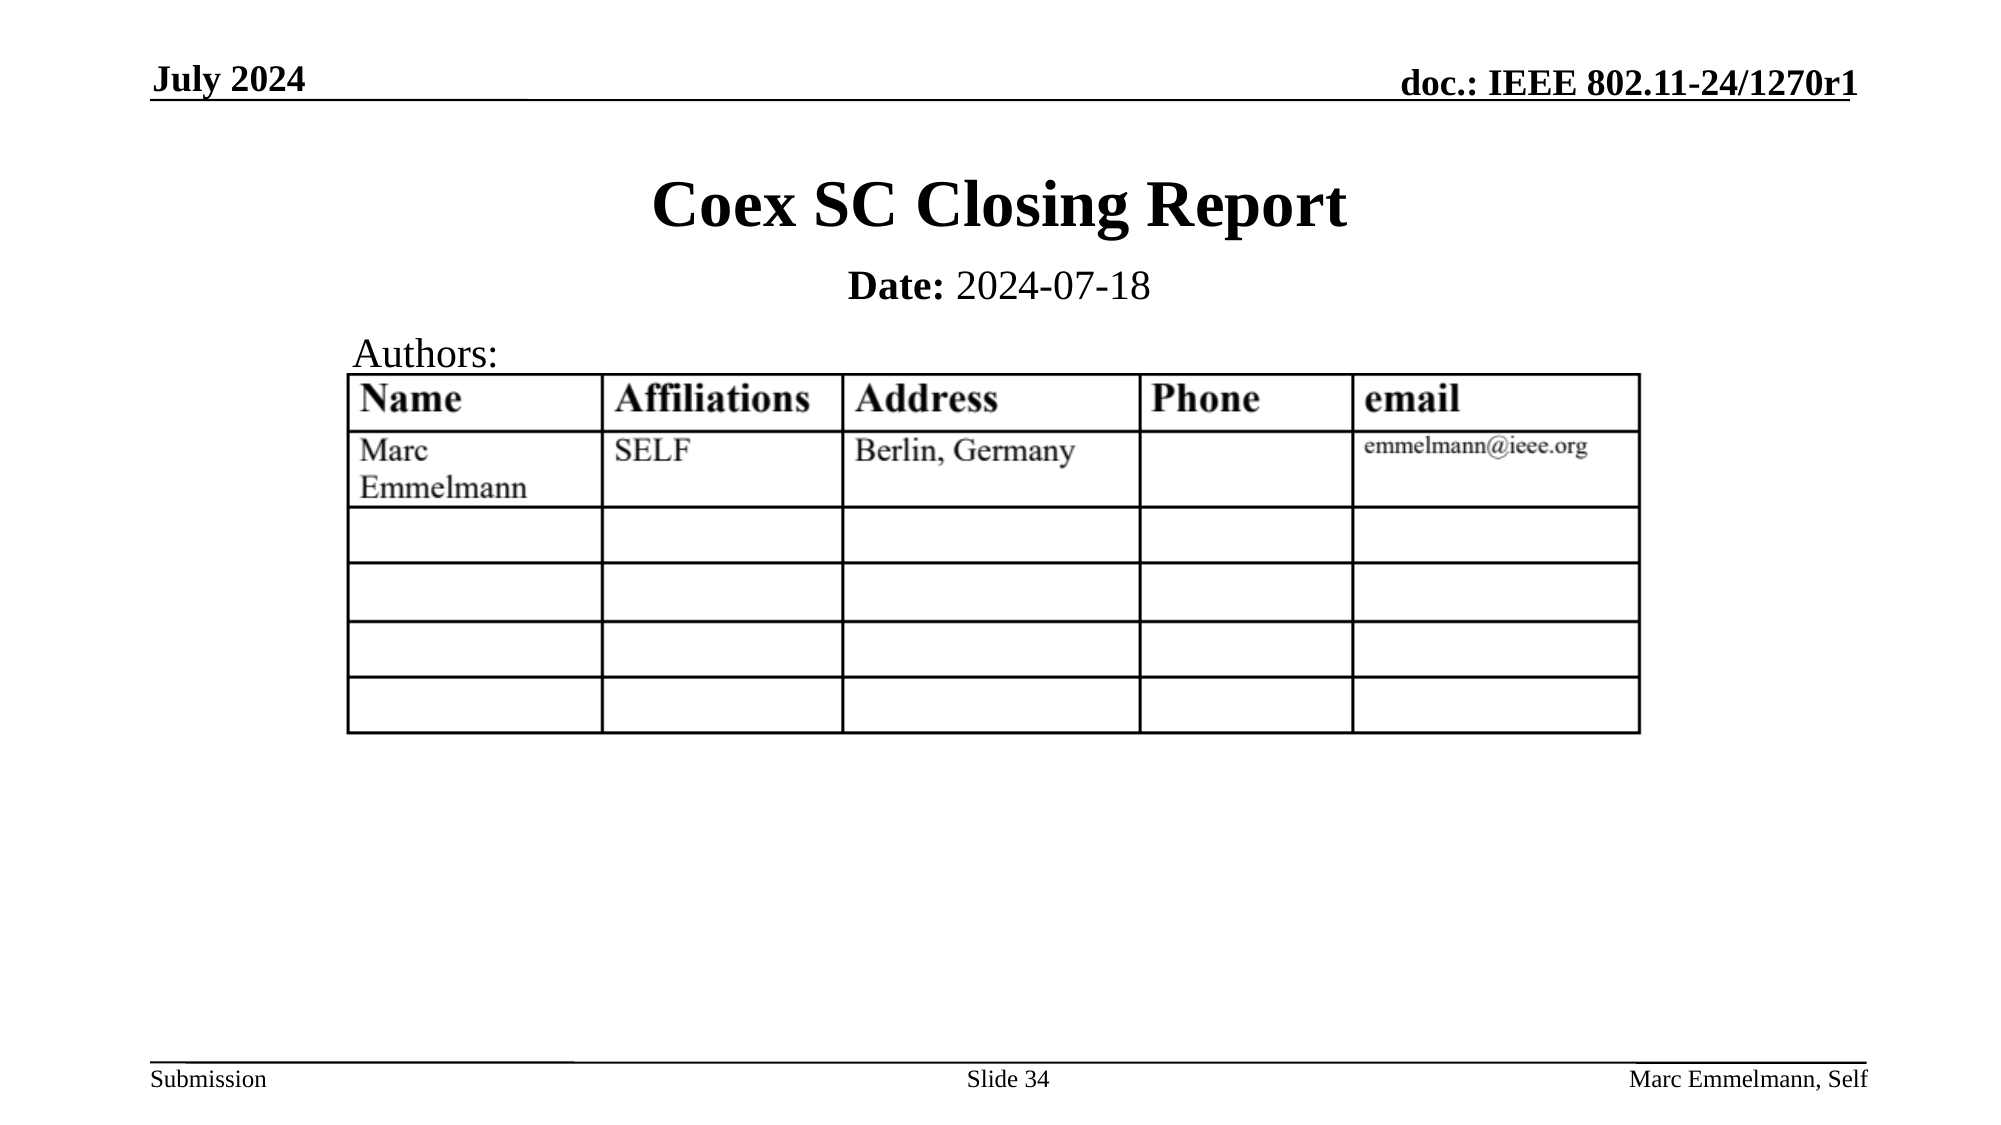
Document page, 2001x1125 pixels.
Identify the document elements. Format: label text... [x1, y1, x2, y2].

title Coex SC Closing Report [362, 112, 1638, 249]
slide_number Slide 34 [950, 1061, 1067, 1123]
footer Marc Emmelmann, Self [1171, 1061, 1869, 1093]
list Date: 2024-07-18 [362, 249, 1638, 316]
text_box Authors: [337, 318, 575, 371]
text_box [332, 373, 1667, 778]
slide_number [152, 54, 563, 100]
